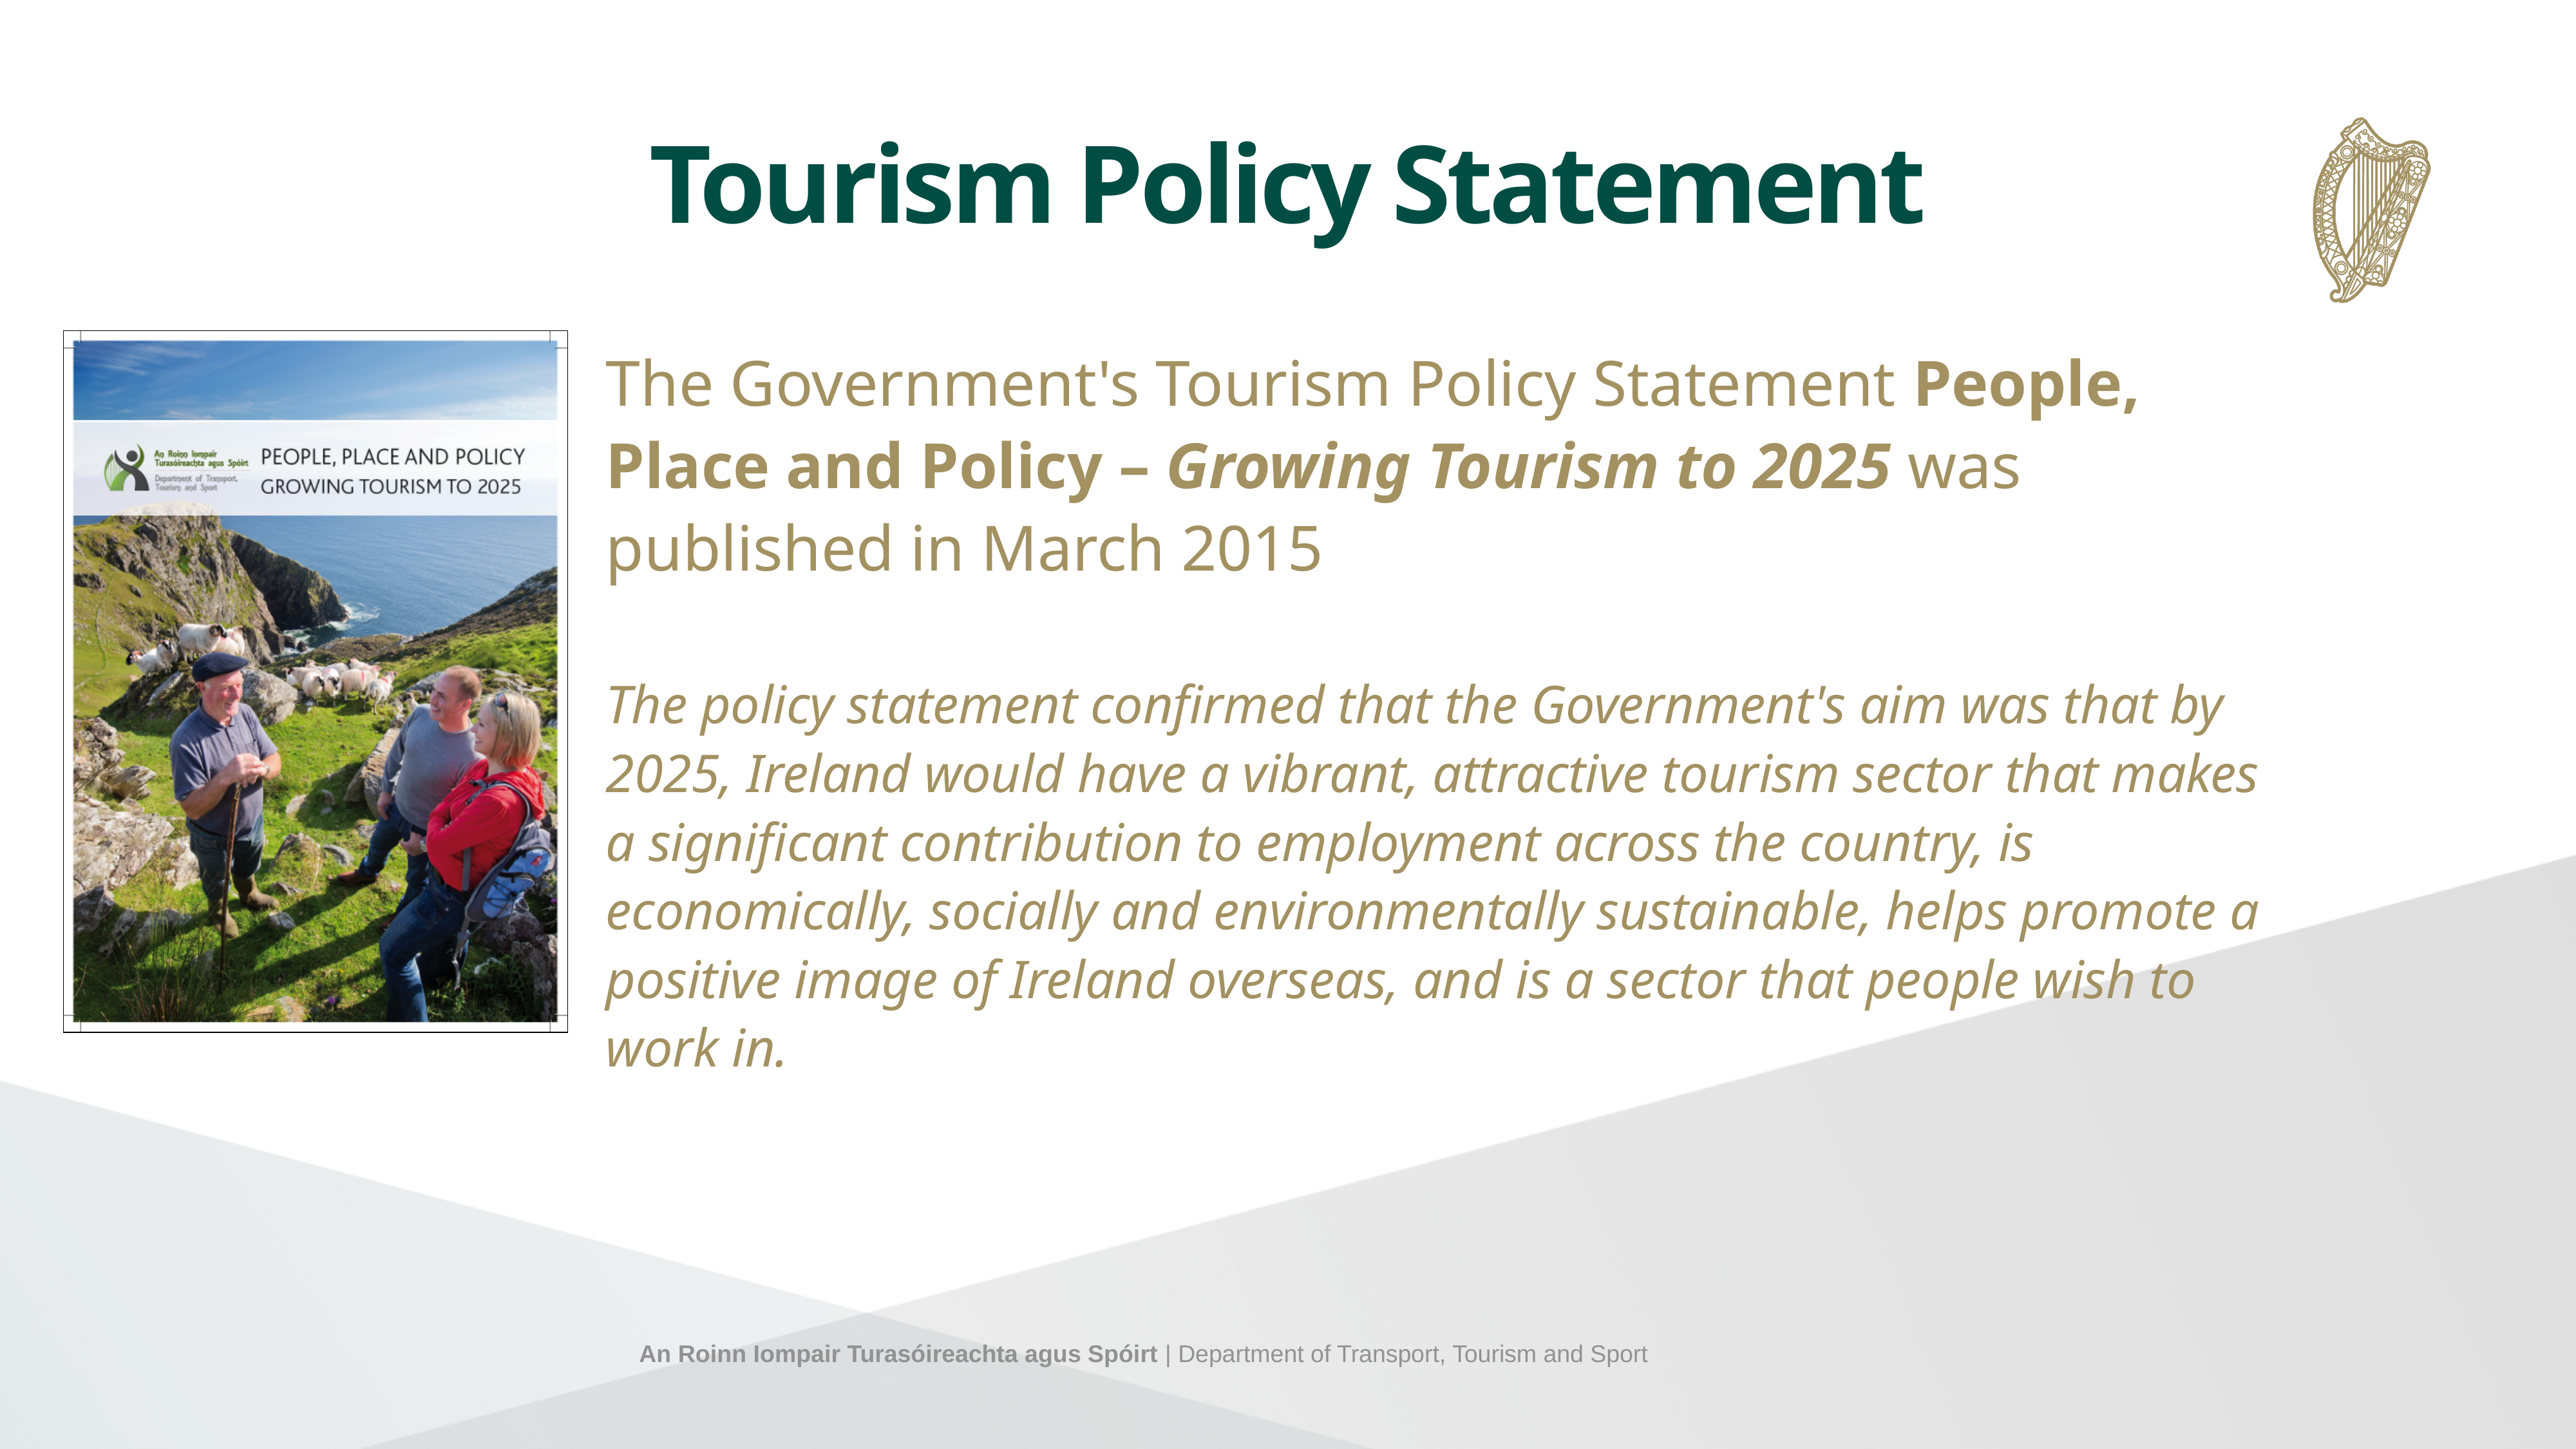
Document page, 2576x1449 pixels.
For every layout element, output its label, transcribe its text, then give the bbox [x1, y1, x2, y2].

picture [2293, 100, 2449, 313]
title Tourism Policy Statement [156, 135, 2420, 283]
picture [63, 330, 567, 1032]
picture [0, 855, 2576, 1449]
list The Government's Tourism Policy Statement People, Place and Policy – Growing Tourism to 2025 was published in March 2015 The policy statement confirmed that the Government's aim was that by 2025, Ireland would have a vibrant, attractive tourism sector that makes a significant contribution to employment across the country, is economically, socially and environmentally sustainable, helps promote a positive image of Ireland overseas, and is a sector that people wish to work in. [596, 331, 2288, 1090]
